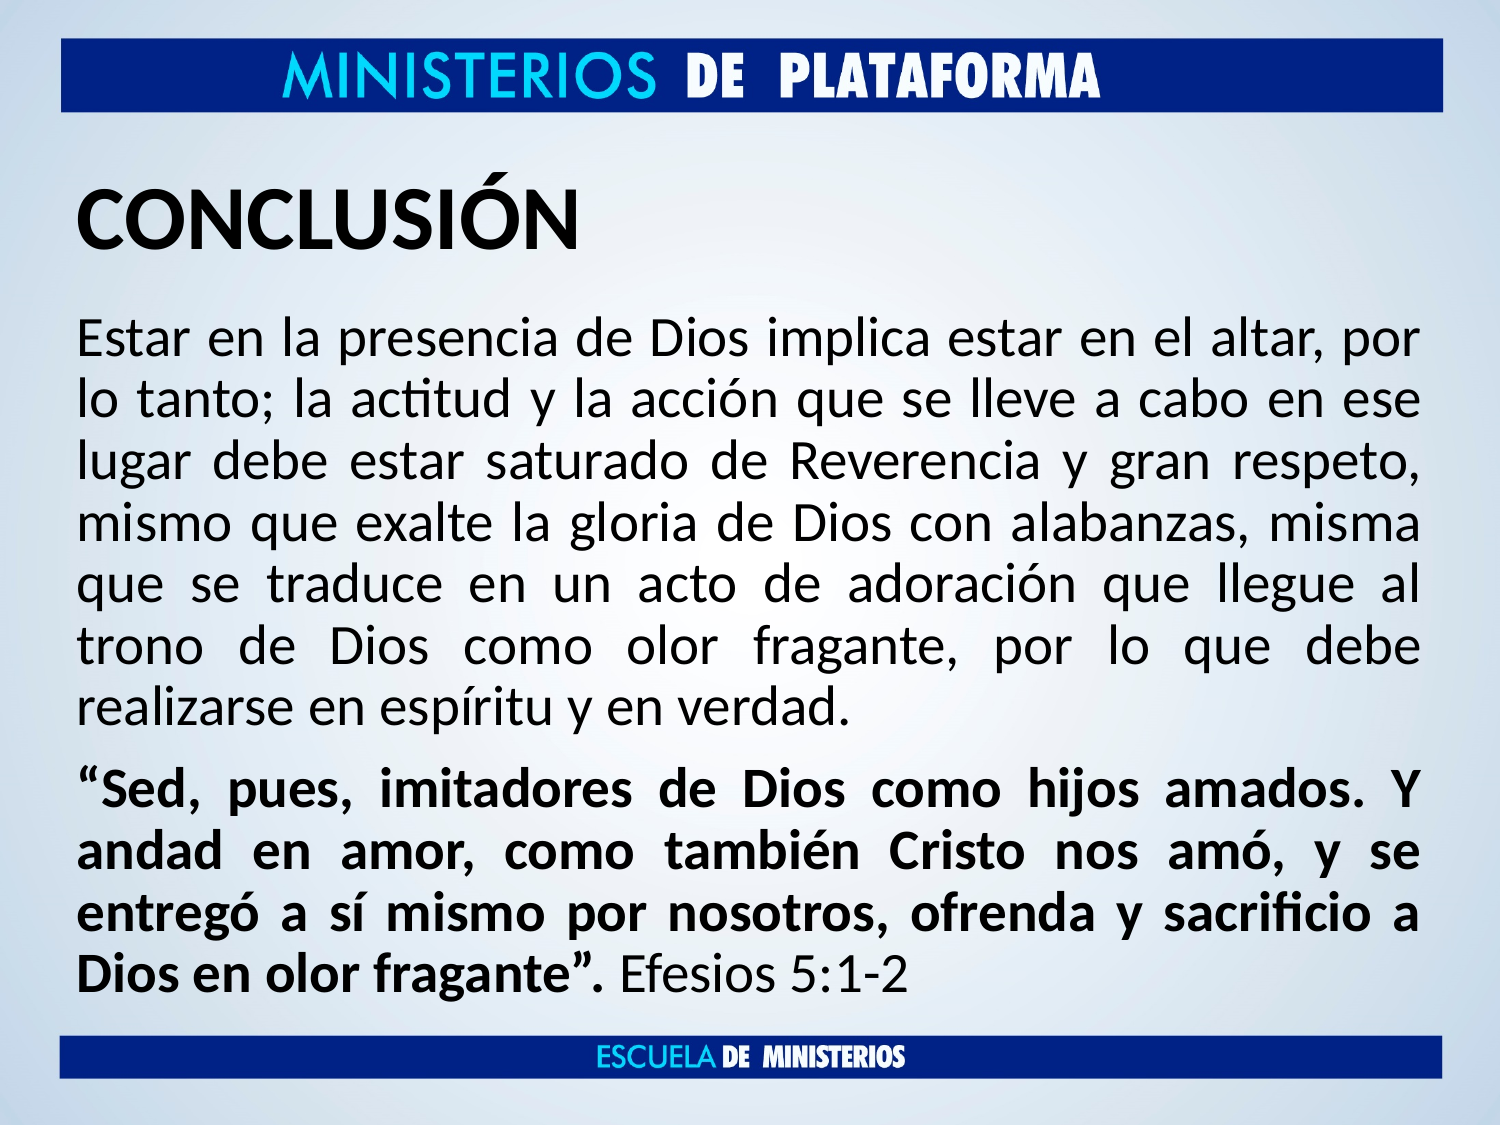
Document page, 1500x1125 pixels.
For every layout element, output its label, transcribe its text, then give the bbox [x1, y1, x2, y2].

list Estar en la presencia de Dios implica estar en el altar, por lo tanto; la actitud y la acción que se lleve a cabo en ese lugar debe estar saturado de Reverencia y gran respeto, mismo que exalte la gloria de Dios con alabanzas, misma que se traduce en un acto de adoración que llegue al trono de Dios como olor fragante, por lo que debe realizarse en espíritu y en verdad. “Sed, pues, imitadores de Dios como hijos amados. Y andad en amor, como también Cristo nos amó, y se entregó a sí mismo por nosotros, ofrenda y sacrificio a Dios en olor fragante”. Efesios 5:1-2 [61, 299, 1437, 1014]
title CONCLUSIÓN [61, 161, 1437, 278]
picture [0, 0, 1500, 1125]
